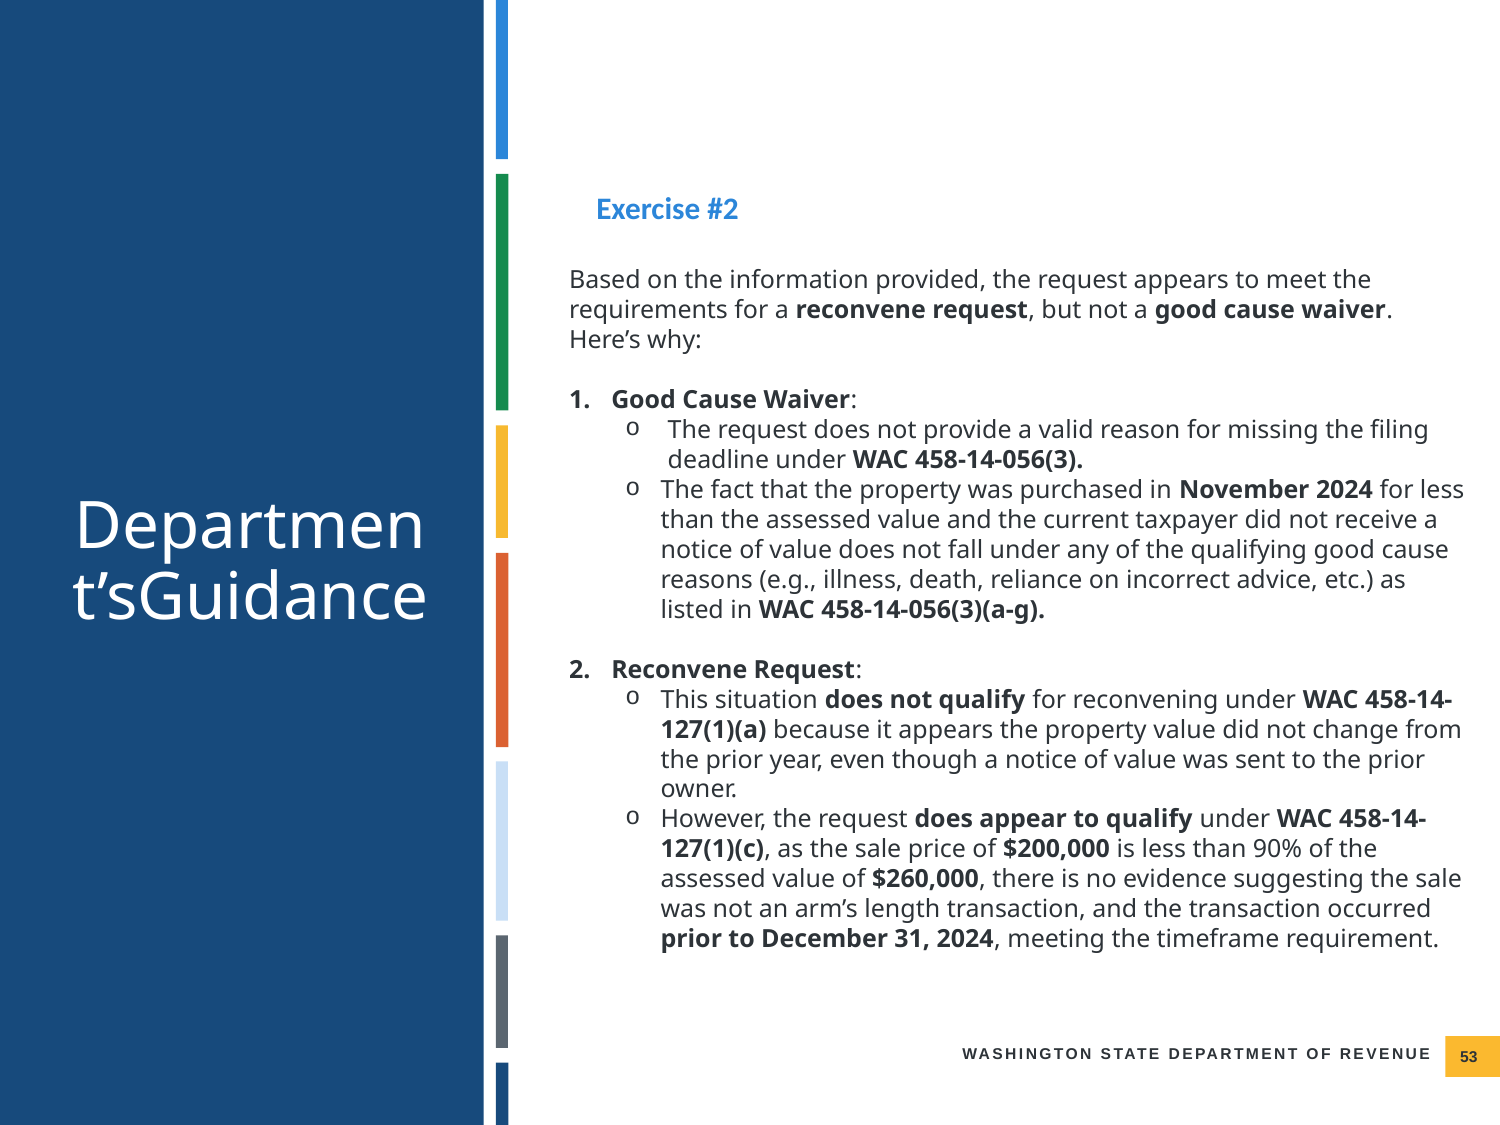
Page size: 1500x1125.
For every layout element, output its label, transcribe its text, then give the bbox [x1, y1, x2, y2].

text_box Based on the information provided, the request appears to meet the requirements for a reconvene request, but not a good cause waiver. Here’s why: Good Cause Waiver: The request does not provide a valid reason for missing the filing deadline under WAC 458-14-056(3). The fact that the property was purchased in November 2024 for less than the assessed value and the current taxpayer did not receive a notice of value does not fall under any of the qualifying good cause reasons (e.g., illness, death, reliance on incorrect advice, etc.) as listed in WAC 458-14-056(3)(a-g). Reconvene Request: This situation does not qualify for reconvening under WAC 458-14-127(1)(a) because it appears the property value did not change from the prior year, even though a notice of value was sent to the prior owner. However, the request does appear to qualify under WAC 458-14-127(1)(c), as the sale price of $200,000 is less than 90% of the assessed value of $260,000, there is no evidence suggesting the sale was not an arm’s length transaction, and the transaction occurred prior to December 31, 2024, meeting the timeframe requirement. [554, 256, 1483, 961]
list Department’sGuidance [47, 233, 454, 892]
list Exercise #2 [581, 185, 1382, 256]
